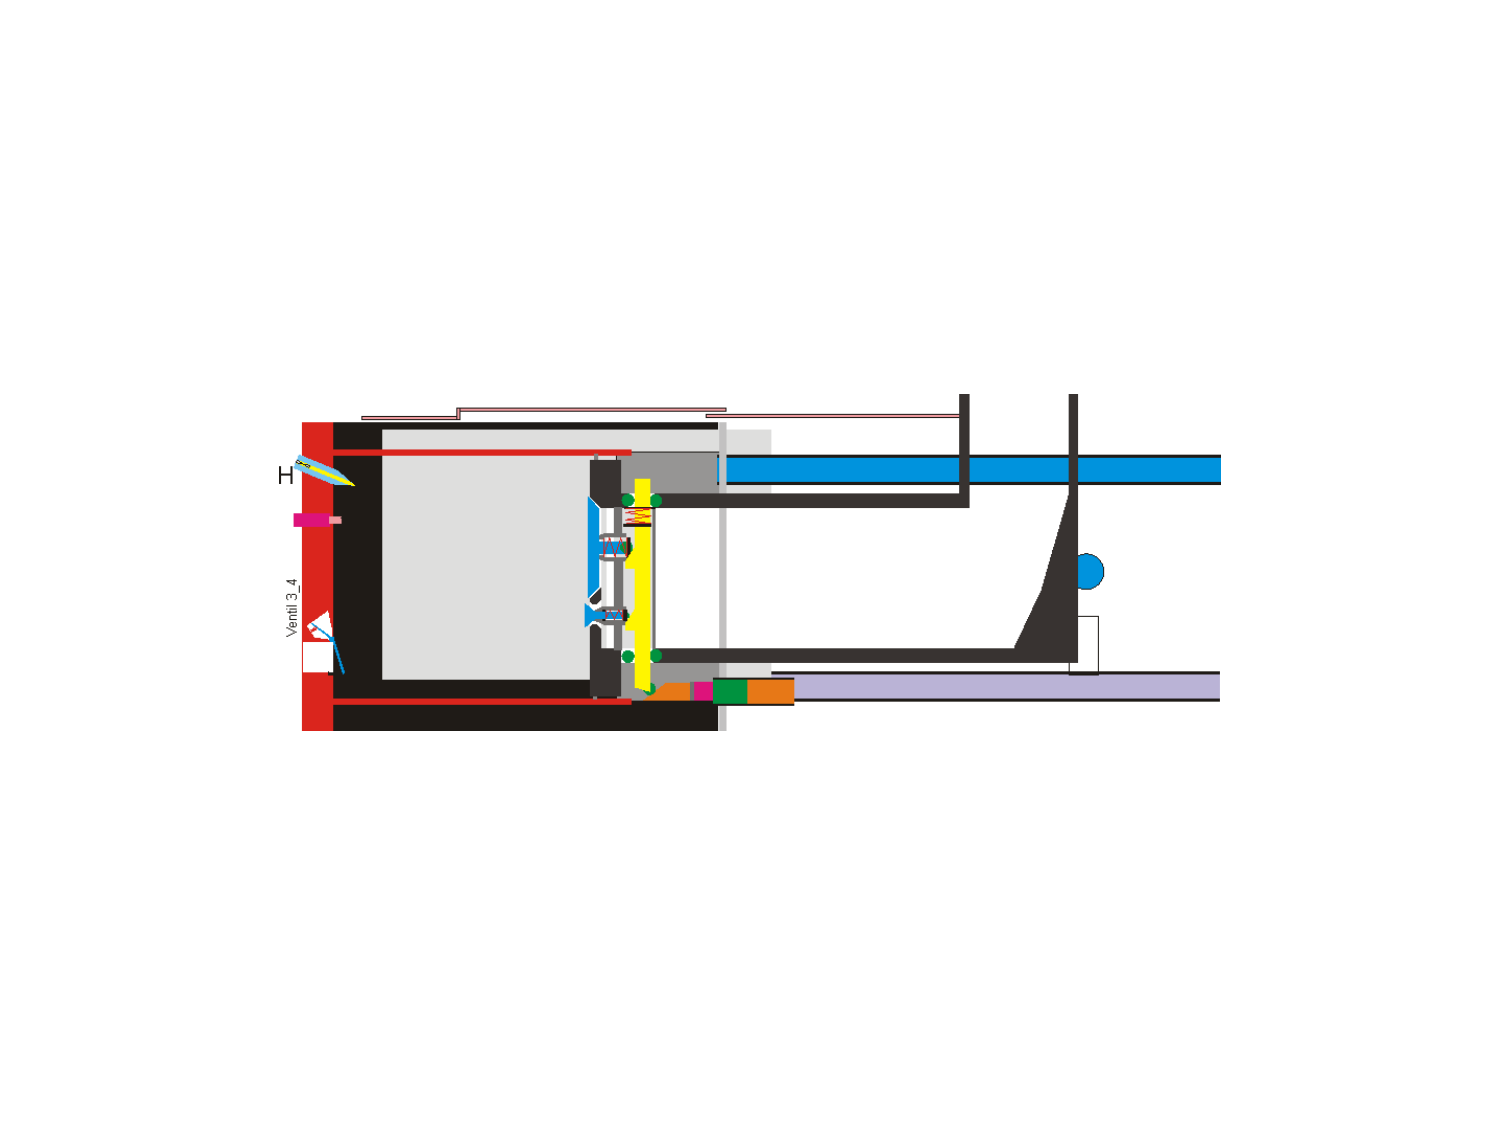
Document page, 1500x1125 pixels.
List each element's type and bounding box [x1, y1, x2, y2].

picture [279, 394, 1221, 731]
